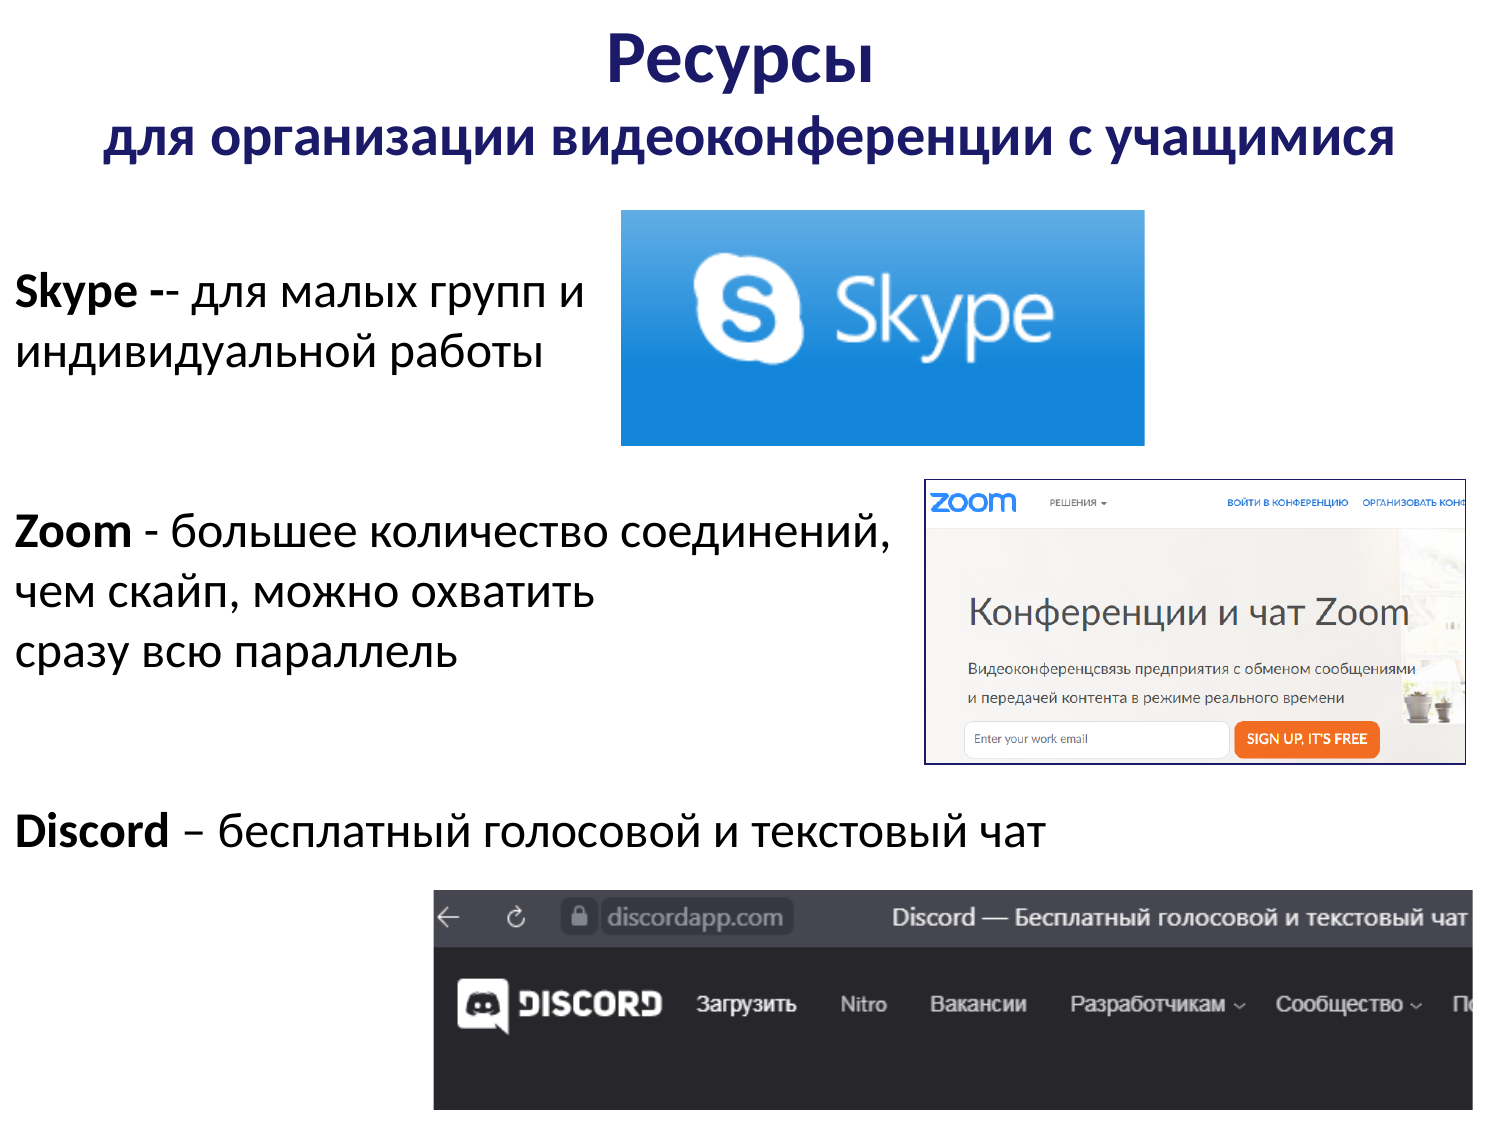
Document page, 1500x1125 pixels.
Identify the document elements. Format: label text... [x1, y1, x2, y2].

picture [925, 480, 1466, 764]
picture [433, 890, 1473, 1110]
text_box Ресурсы для организации видеоконференции с учащимися Skype -- для малых групп и индивидуальной работы Zoom - большее количество соединений, чем скайп, можно охватить сразу всю параллель Discord – бесплатный голосовой и текстовый чат [0, 0, 1500, 925]
picture [620, 210, 1145, 446]
